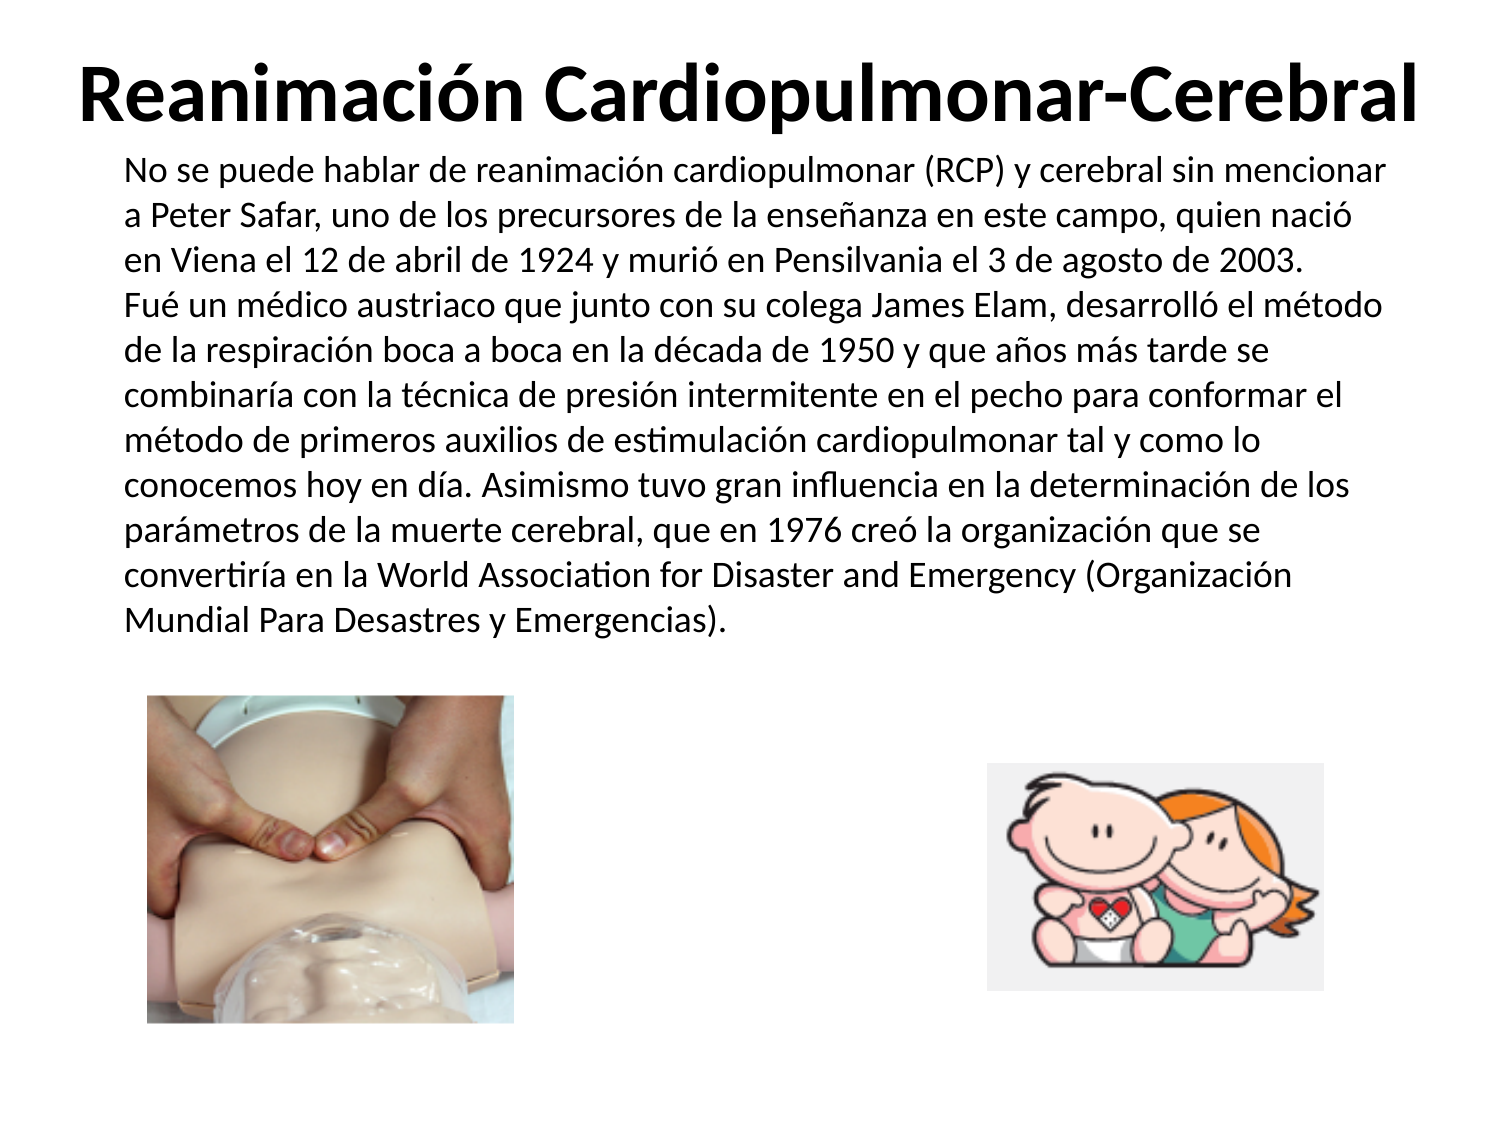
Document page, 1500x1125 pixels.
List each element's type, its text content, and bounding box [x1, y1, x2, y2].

text_box Reanimación Cardiopulmonar-Cerebral [63, 30, 1437, 146]
picture [147, 694, 514, 1026]
picture [987, 762, 1324, 991]
text_box No se puede hablar de reanimación cardiopulmonar (RCP) y cerebral sin mencionar a Peter Safar, uno de los precursores de la enseñanza en este campo, quien nació en Viena el 12 de abril de 1924 y murió en Pensilvania el 3 de agosto de 2003. Fué un médico austriaco que junto con su colega James Elam, desarrolló el método de la respiración boca a boca en la década de 1950 y que años más tarde se combinaría con la técnica de presión intermitente en el pecho para conformar el método de primeros auxilios de estimulación cardiopulmonar tal y como lo conocemos hoy en día. Asimismo tuvo gran influencia en la determinación de los parámetros de la muerte cerebral, que en 1976 creó la organización que se convertiría en la World Association for Disaster and Emergency (Organización Mundial Para Desastres y Emergencias). [109, 146, 1409, 692]
